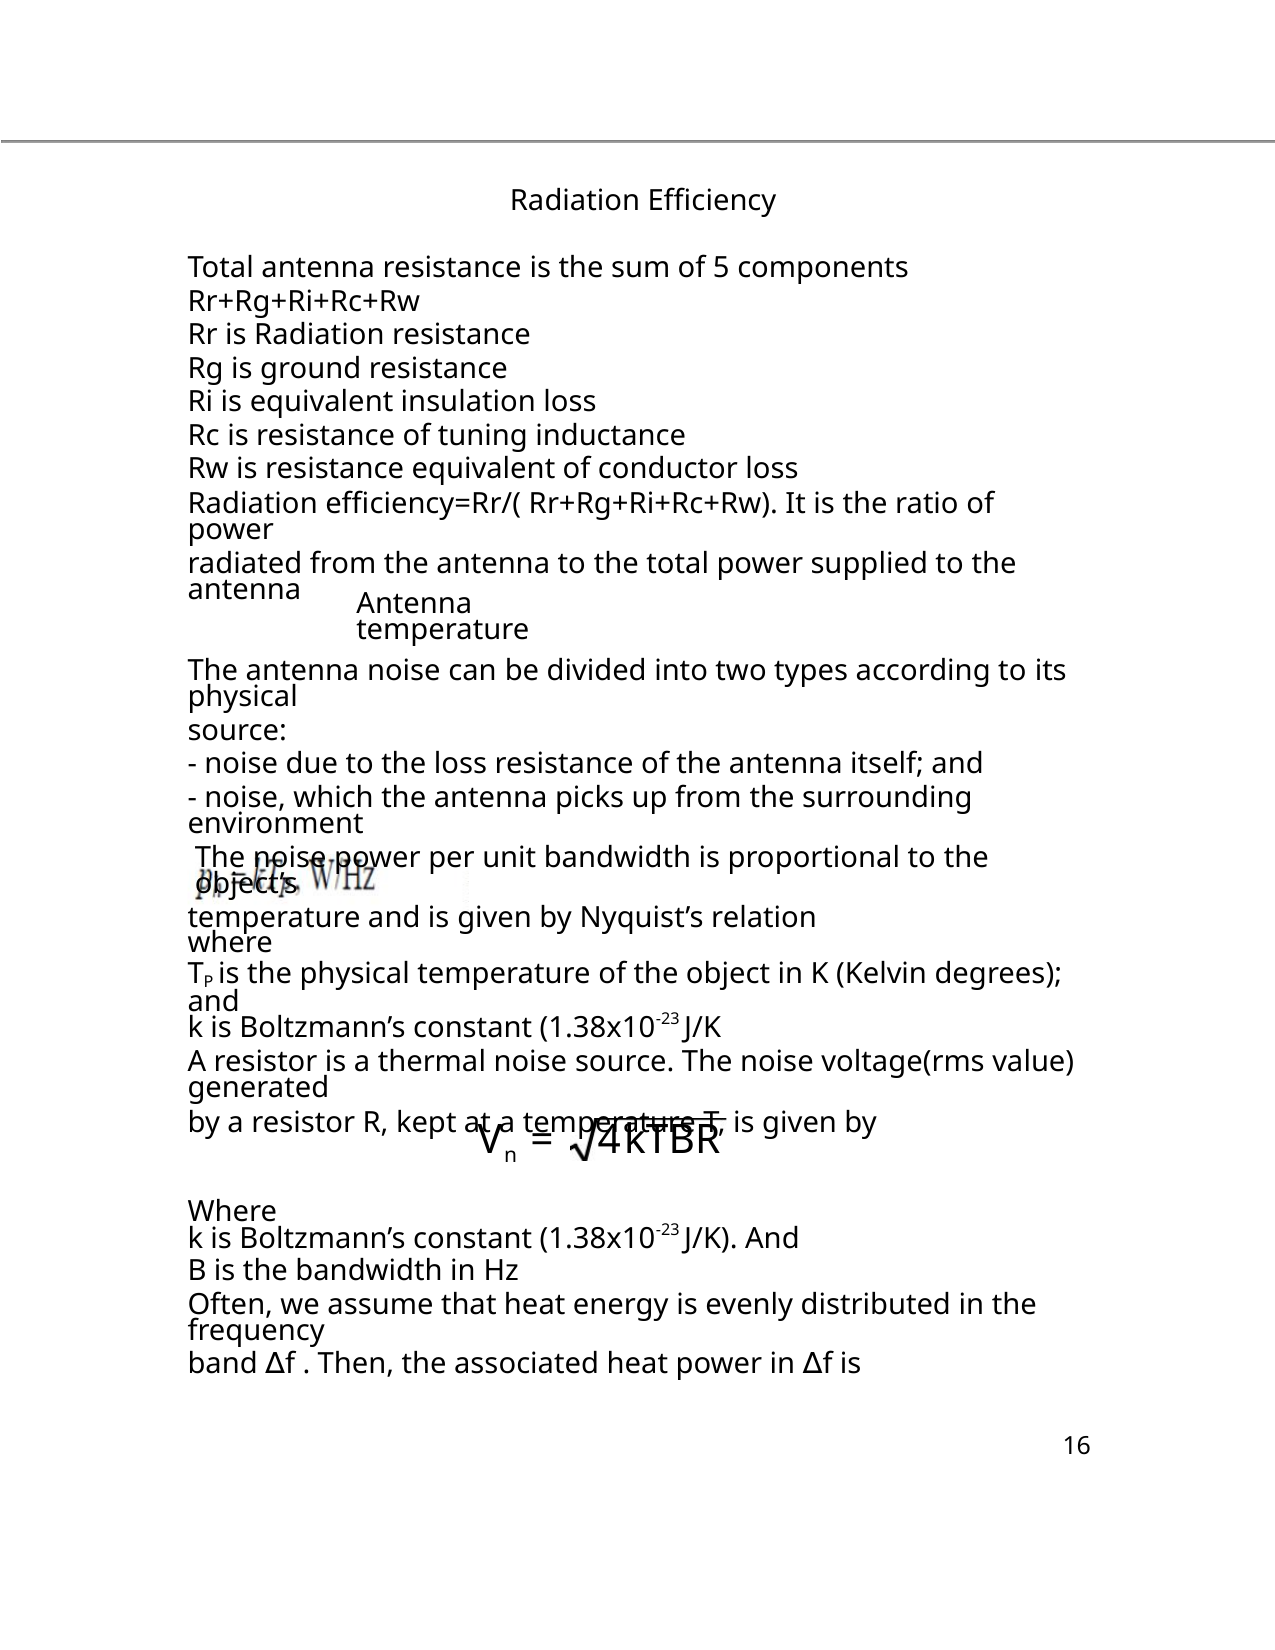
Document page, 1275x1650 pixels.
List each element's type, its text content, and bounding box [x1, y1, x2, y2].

text_box Vn = 4kTBR [477, 1127, 739, 1168]
text_box Antenna temperature [356, 592, 651, 646]
text_box where TP is the physical temperature of the object in K (Kelvin degrees); and k is Boltzmann’s constant (1.38x10-23 J/K A resistor is a thermal noise source. The noise voltage(rms value) generated by a resistor R, kept at a temperature T, is given by [187, 932, 1099, 1138]
text_box The antenna noise can be divided into two types according to its physical source: - noise due to the loss resistance of the antenna itself; and - noise, which the antenna picks up from the surrounding environment The noise power per unit bandwidth is proportional to the object’s temperature and is given by Nyquist’s relation [187, 659, 1067, 932]
text_box 16 [1062, 1436, 1113, 1460]
text_box Where k is Boltzmann’s constant (1.38x10-23 J/K). And B is the bandwidth in Hz Often, we assume that heat energy is evenly distributed in the frequency band ∆f . Then, the associated heat power in ∆f is [187, 1200, 1055, 1379]
text_box Total antenna resistance is the sum of 5 components Rr+Rg+Ri+Rc+Rw Rr is Radiation resistance Rg is ground resistance Ri is equivalent insulation loss Rc is resistance of tuning inductance Rw is resistance equivalent of conductor loss Radiation efficiency=Rr/( Rr+Rg+Ri+Rc+Rw). It is the ratio of power radiated from the antenna to the total power supplied to the antenna [187, 256, 1035, 606]
text_box Radiation Efficiency [509, 190, 790, 217]
